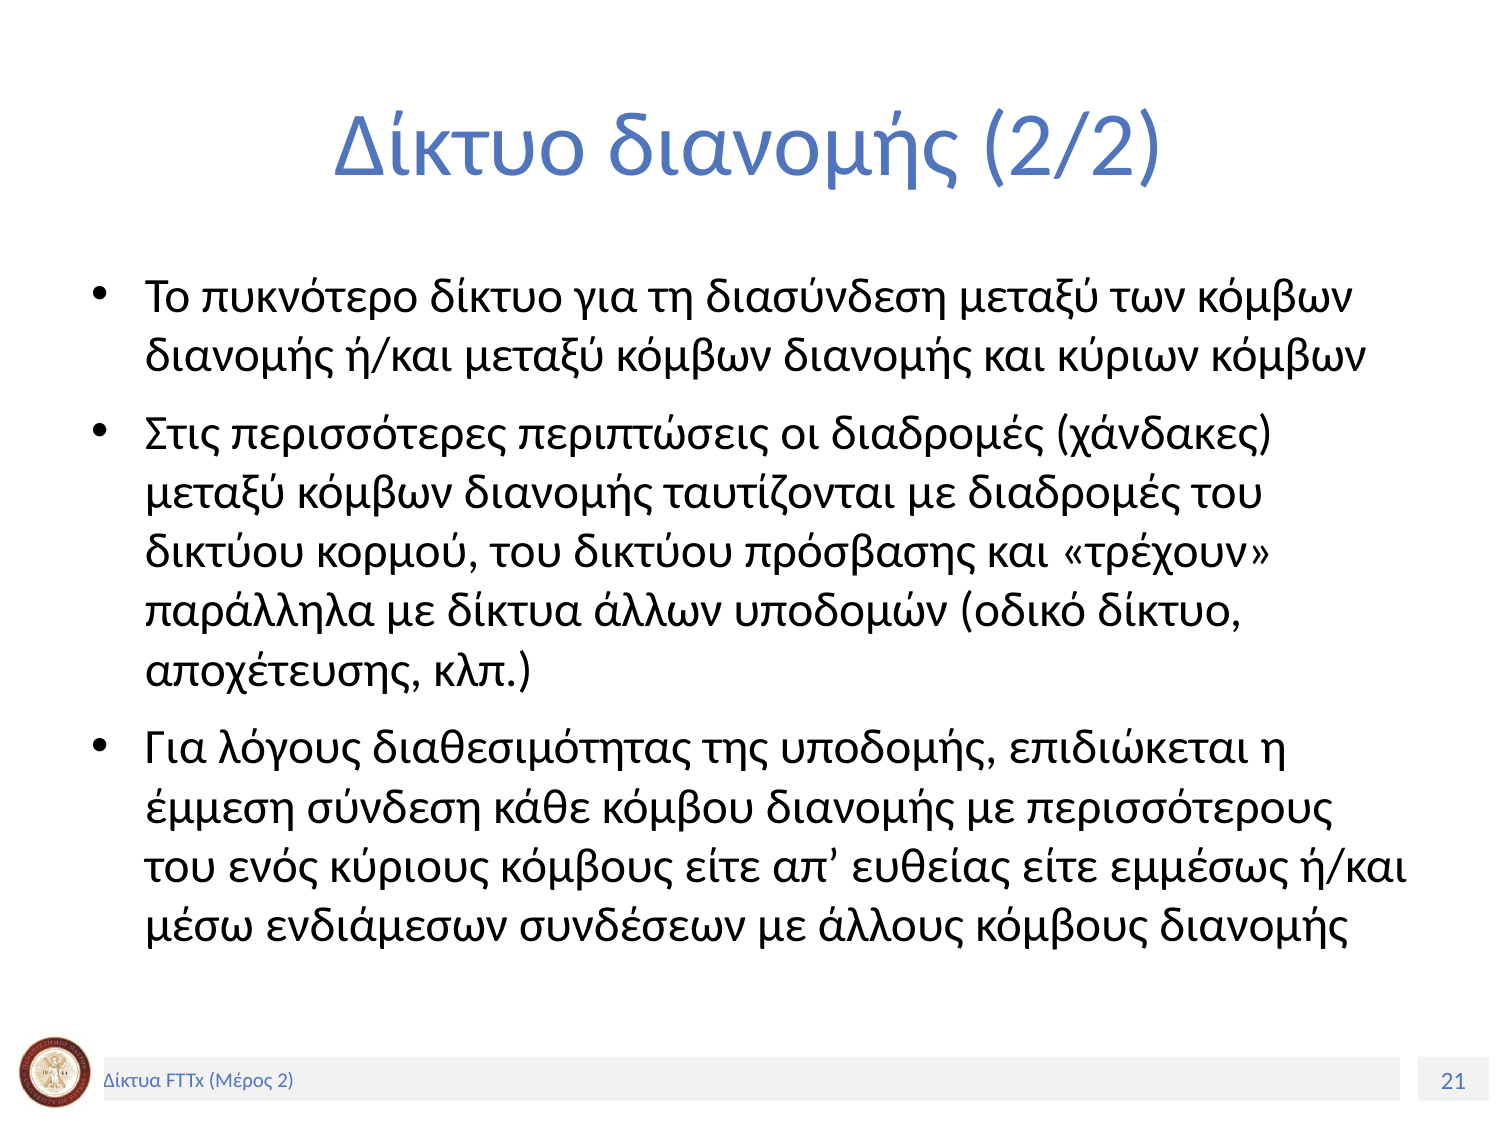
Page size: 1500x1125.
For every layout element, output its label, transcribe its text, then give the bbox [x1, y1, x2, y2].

title Δίκτυο διανομής (2/2) [75, 45, 1425, 233]
picture [5, 1023, 104, 1121]
list Το πυκνότερο δίκτυο για τη διασύνδεση μεταξύ των κόμβων διανομής ή/και μεταξύ κόμβων διανομής και κύριων κόμβων Στις περισσότερες περιπτώσεις οι διαδρομές (χάνδακες) μεταξύ κόμβων διανομής ταυτίζονται με διαδρομές του δικτύου κορμού, του δικτύου πρόσβασης και «τρέχουν» παράλληλα με δίκτυα άλλων υποδομών (οδικό δίκτυο, αποχέτευσης, κλπ.) Για λόγους διαθεσιμότητας της υποδομής, επιδιώκεται η έμμεση σύνδεση κάθε κόμβου διανομής με περισσότερους του ενός κύριους κόμβους είτε απ’ ευθείας είτε εμμέσως ή/και μέσω ενδιάμεσων συνδέσεων με άλλους κόμβους διανομής [76, 255, 1427, 998]
